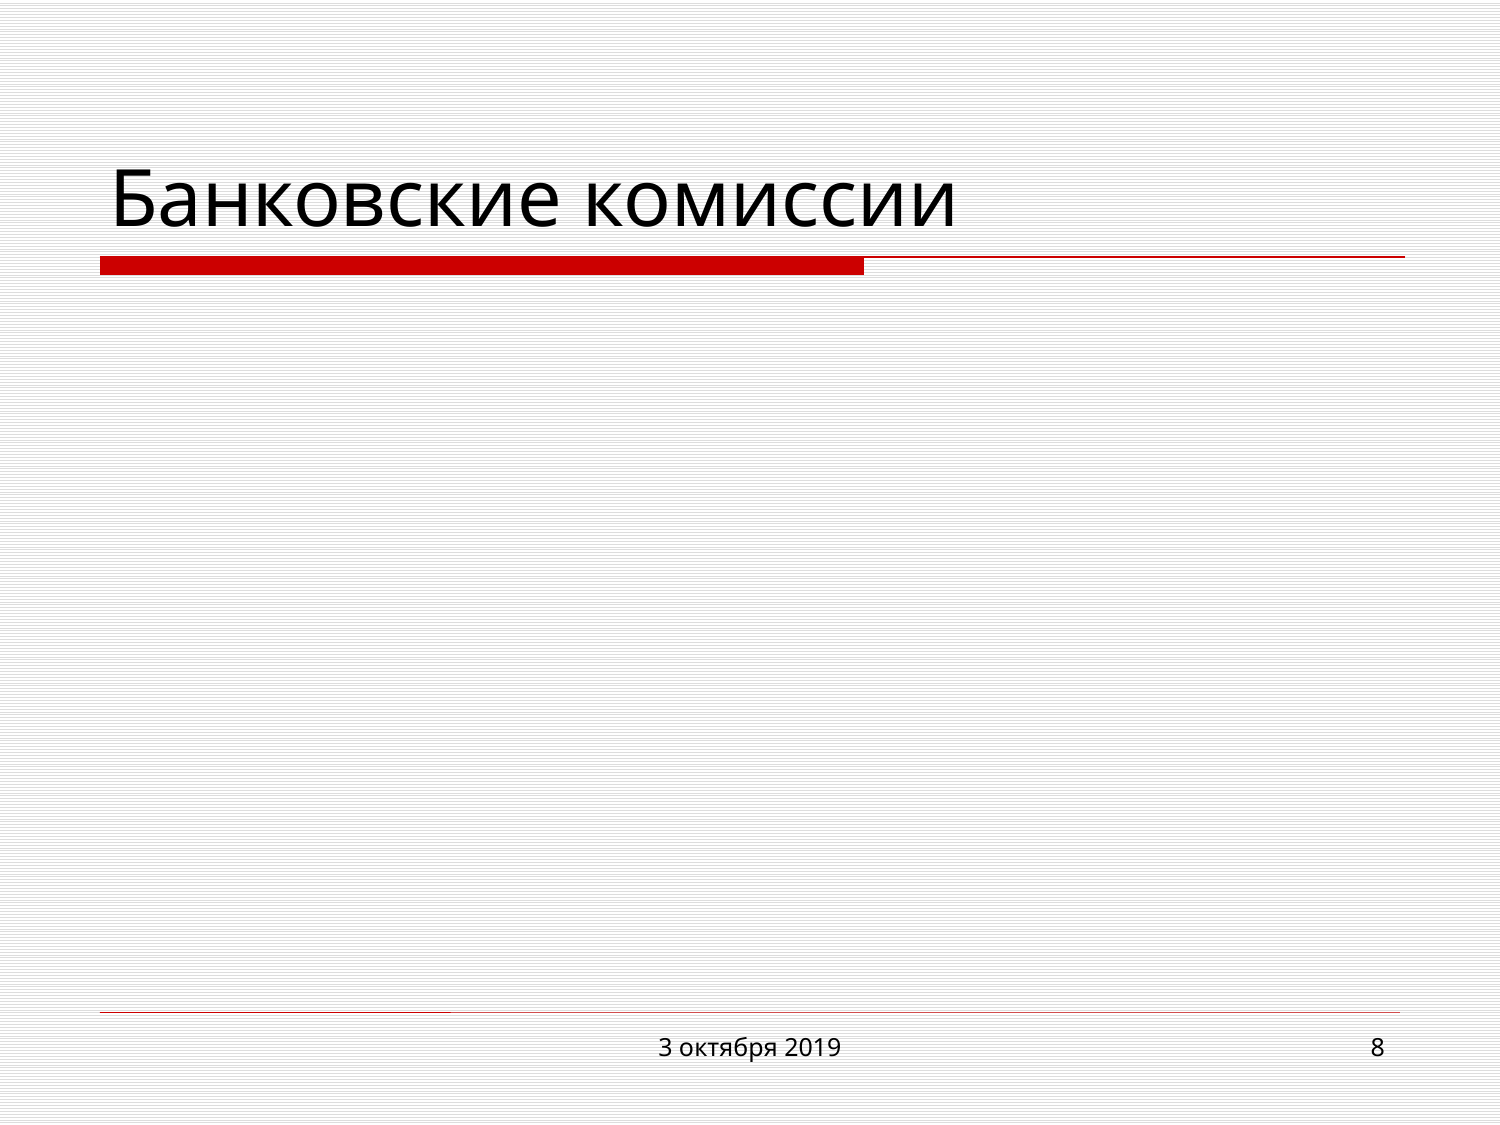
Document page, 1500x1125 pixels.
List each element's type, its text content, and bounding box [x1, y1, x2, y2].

footer 3 октября 2019 [512, 1024, 988, 1103]
title Банковские комиссии [93, 49, 1407, 250]
slide_number 8 [1074, 1024, 1401, 1103]
